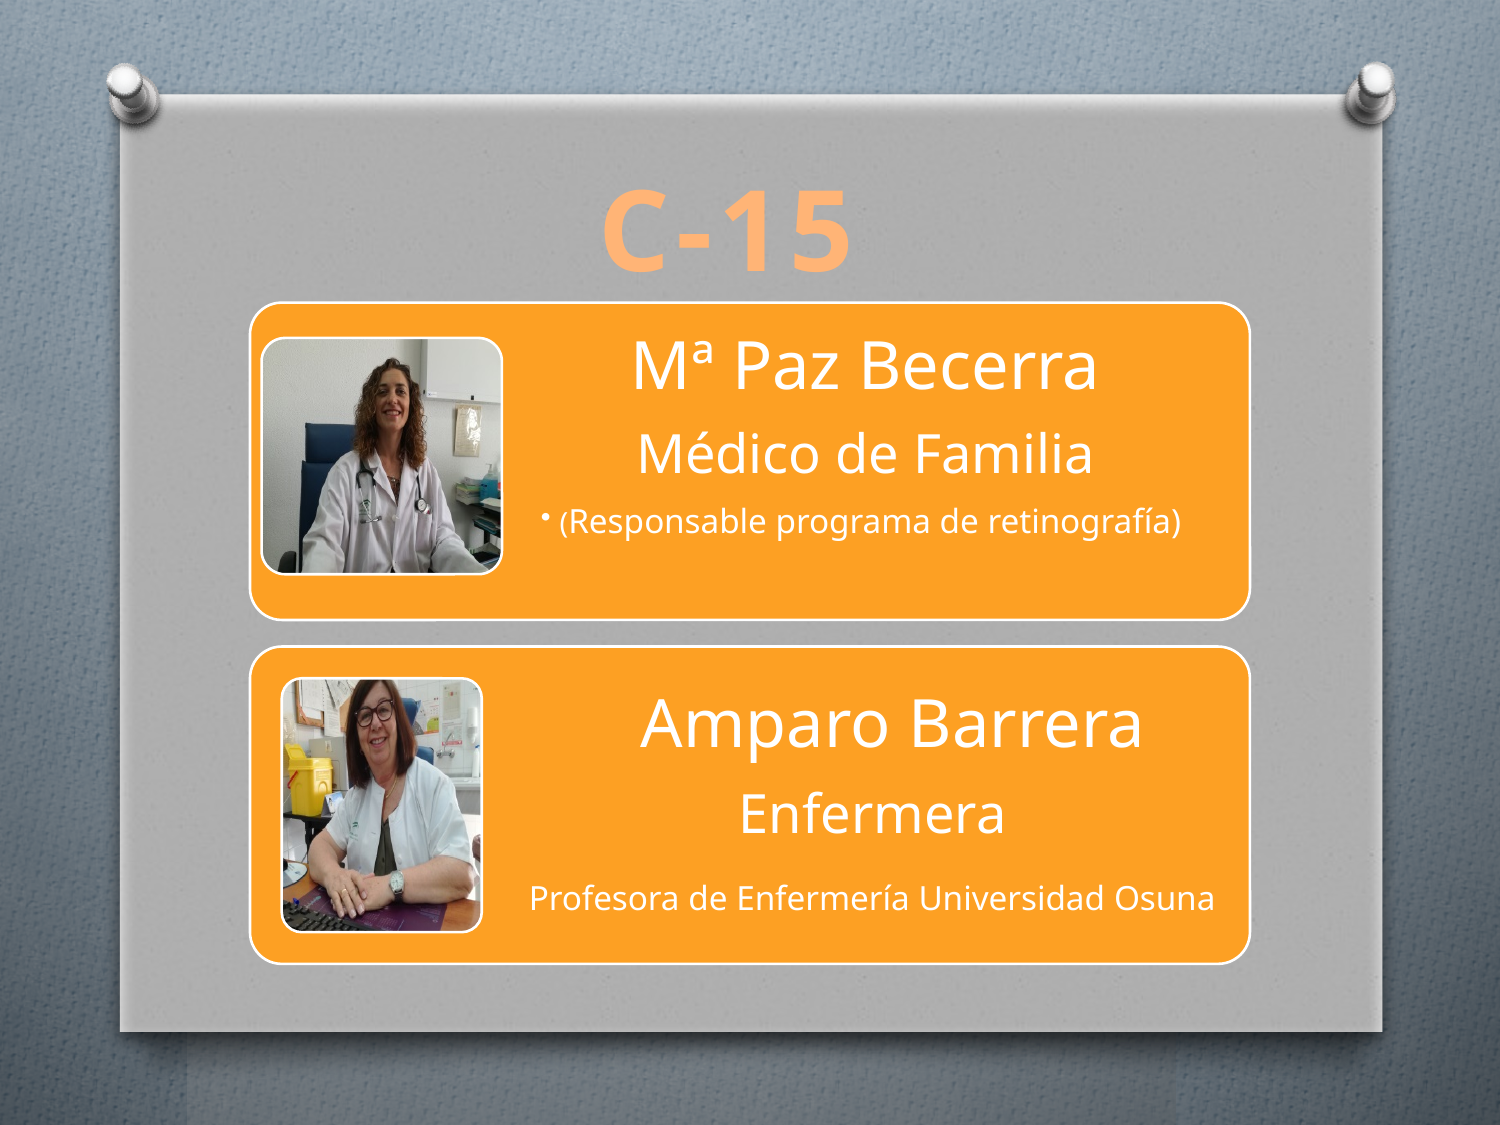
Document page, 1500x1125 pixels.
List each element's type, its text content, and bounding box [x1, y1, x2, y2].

picture [1317, 35, 1439, 156]
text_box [249, 297, 1251, 965]
picture [75, 29, 198, 153]
text_box C-15 [583, 151, 869, 297]
